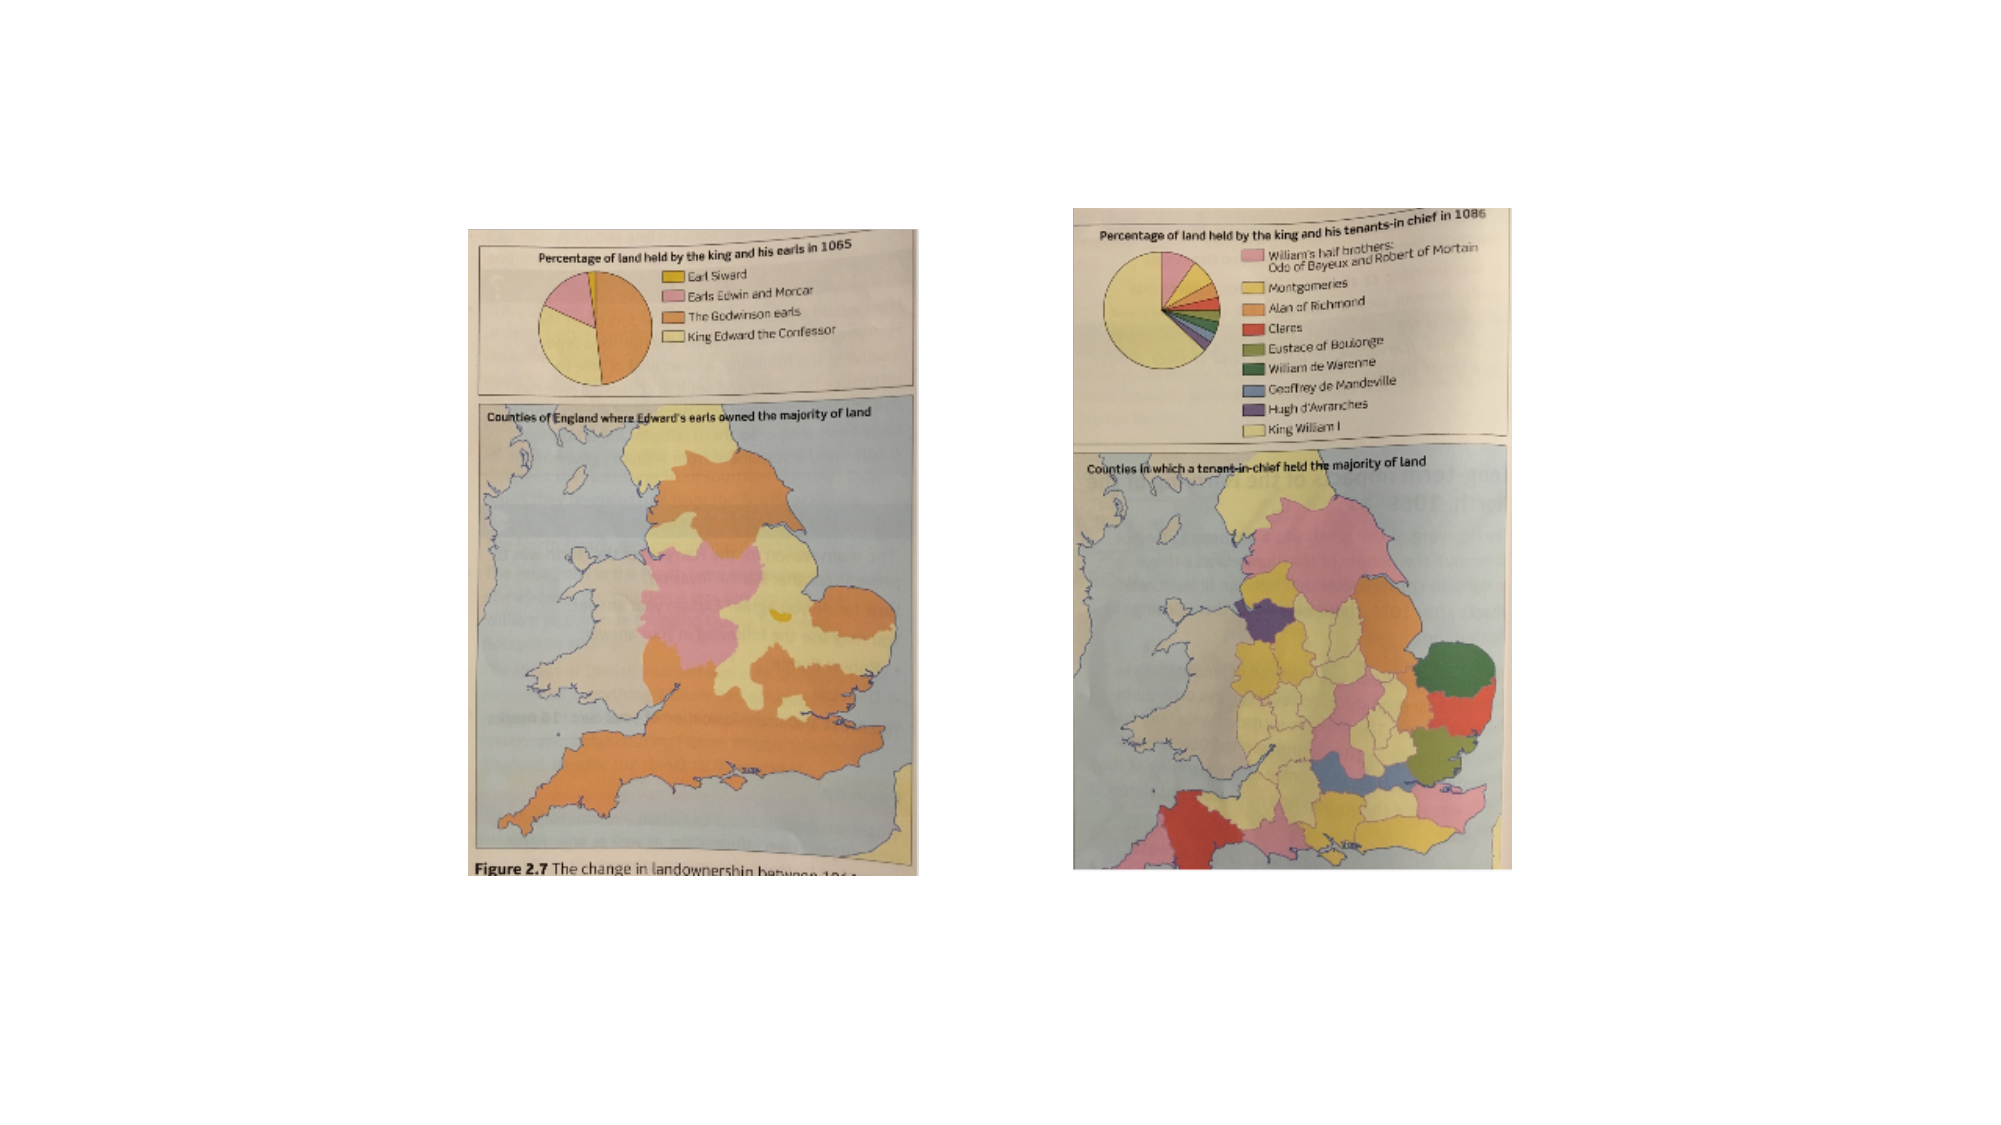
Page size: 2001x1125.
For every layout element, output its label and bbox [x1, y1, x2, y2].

picture [468, 207, 1512, 876]
